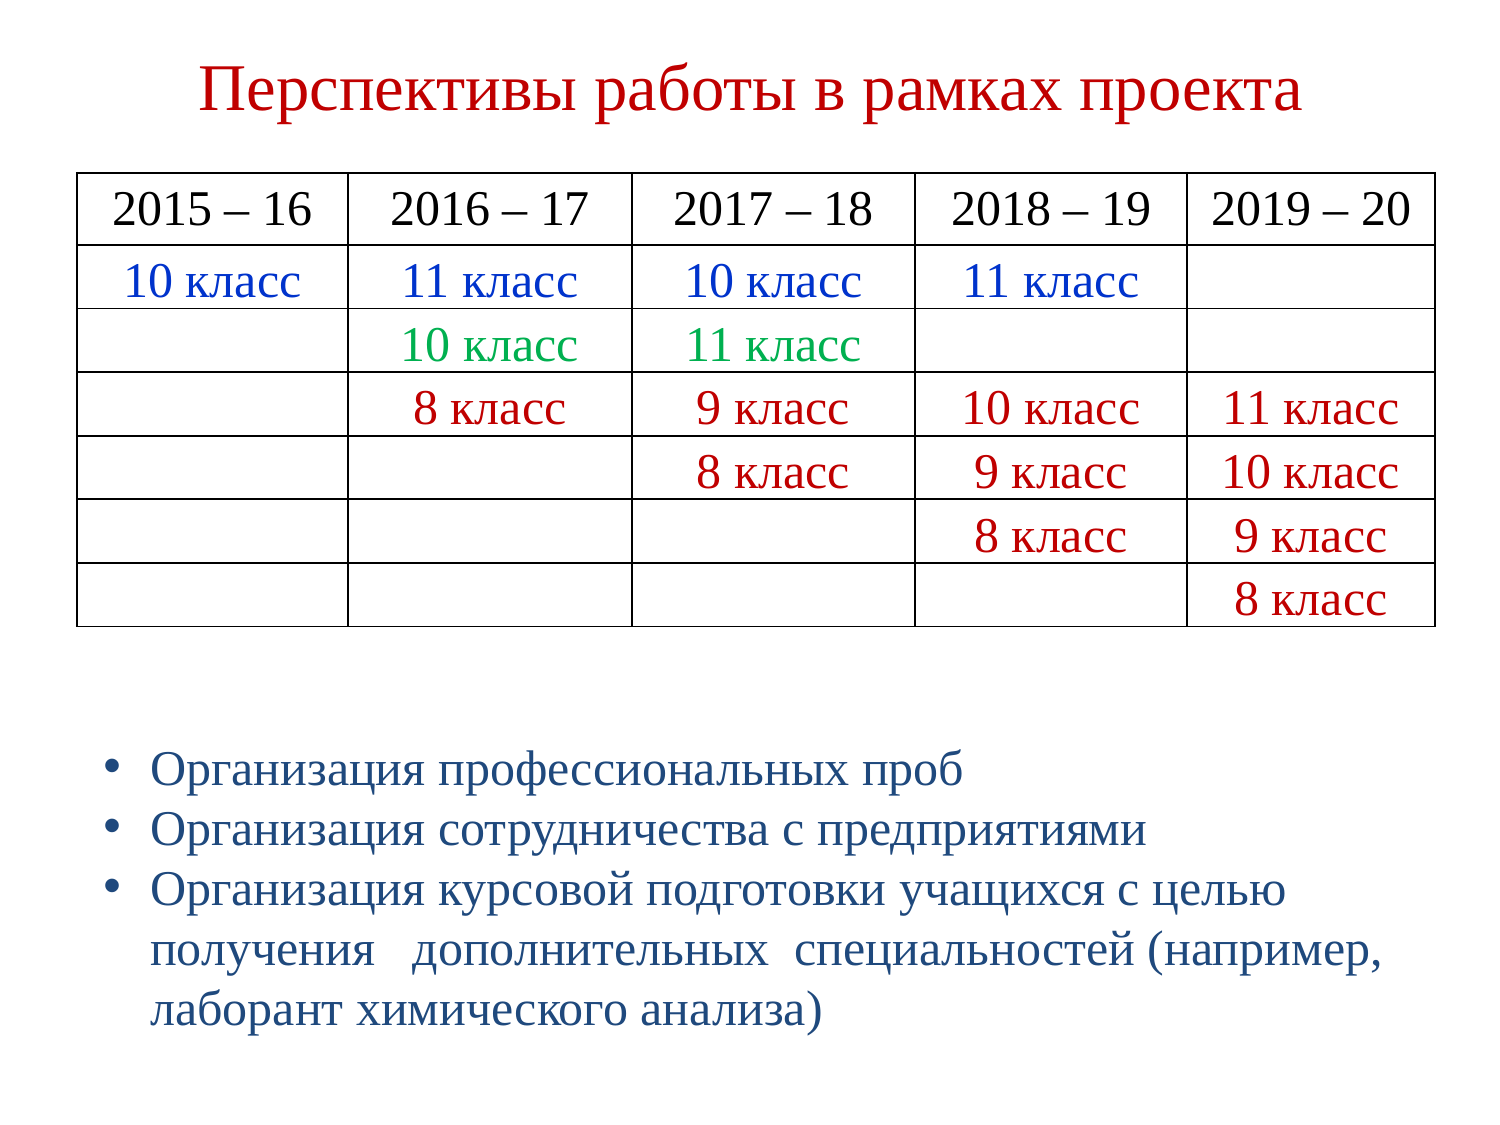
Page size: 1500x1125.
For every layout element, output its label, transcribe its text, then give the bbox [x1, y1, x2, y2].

title Перспективы работы в рамках проекта [76, 19, 1427, 149]
table_cell 8 класс [1188, 564, 1434, 626]
table_cell [78, 500, 347, 562]
table_cell [916, 309, 1186, 371]
table_header 2018 – 19 [916, 174, 1186, 244]
table_cell [1188, 309, 1434, 371]
table_cell [349, 500, 631, 562]
table_header 2017 – 18 [633, 174, 914, 244]
table_cell 10 класс [1188, 437, 1434, 498]
table_cell 11 класс [1188, 373, 1434, 435]
table_cell [78, 437, 347, 498]
table_cell 9 класс [633, 373, 914, 435]
table_cell [349, 437, 631, 498]
table_cell [78, 373, 347, 435]
table_cell 10 класс [633, 246, 914, 308]
table_cell 10 класс [349, 309, 631, 371]
table_cell 10 класс [78, 246, 347, 308]
table_cell 8 класс [916, 500, 1186, 562]
table_cell [633, 500, 914, 562]
table_cell [1188, 246, 1434, 308]
table_cell 9 класс [916, 437, 1186, 498]
table_cell [633, 564, 914, 626]
table_cell [916, 564, 1186, 626]
table_cell [78, 309, 347, 371]
table_cell 10 класс [916, 373, 1186, 435]
table_cell 8 класс [349, 373, 631, 435]
table_cell 11 класс [633, 309, 914, 371]
table_cell 8 класс [633, 437, 914, 498]
table_cell 9 класс [1188, 500, 1434, 562]
table_cell 11 класс [349, 246, 631, 308]
table_header 2019 – 20 [1188, 174, 1434, 244]
table_header 2015 – 16 [78, 174, 347, 244]
table_cell 11 класс [916, 246, 1186, 308]
table_header 2016 – 17 [349, 174, 631, 244]
table_cell [349, 564, 631, 626]
text_box Организация профессиональных проб Организация сотрудничества с предприятиями Организация курсовой подготовки учащихся с целью получения дополнительных специальностей (например, лаборант химического анализа) [88, 727, 1447, 1043]
table_cell [78, 564, 347, 626]
